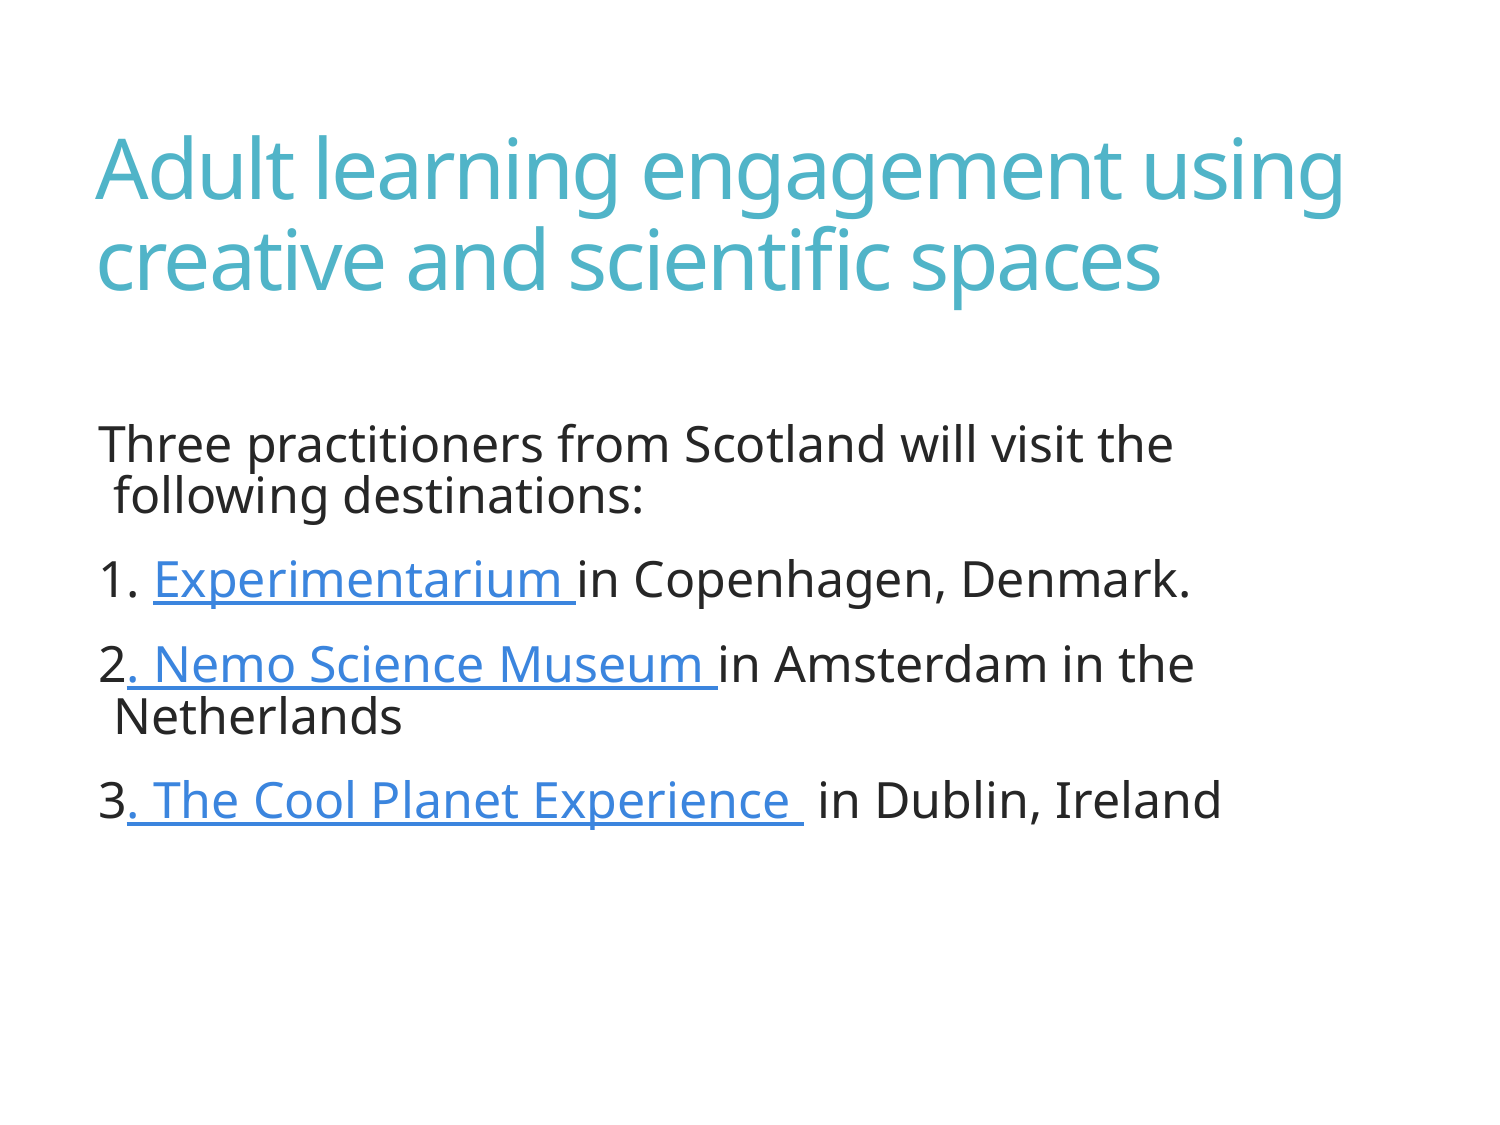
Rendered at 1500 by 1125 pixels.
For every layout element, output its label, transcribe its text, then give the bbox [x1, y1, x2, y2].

list Three practitioners from Scotland will visit the following destinations: 1. Experimentarium in Copenhagen, Denmark. 2. Nemo Science Museum in Amsterdam in the Netherlands 3. The Cool Planet Experience in Dublin, Ireland [83, 326, 1407, 945]
title Adult learning engagement using creative and scientific spaces [80, 81, 1407, 354]
